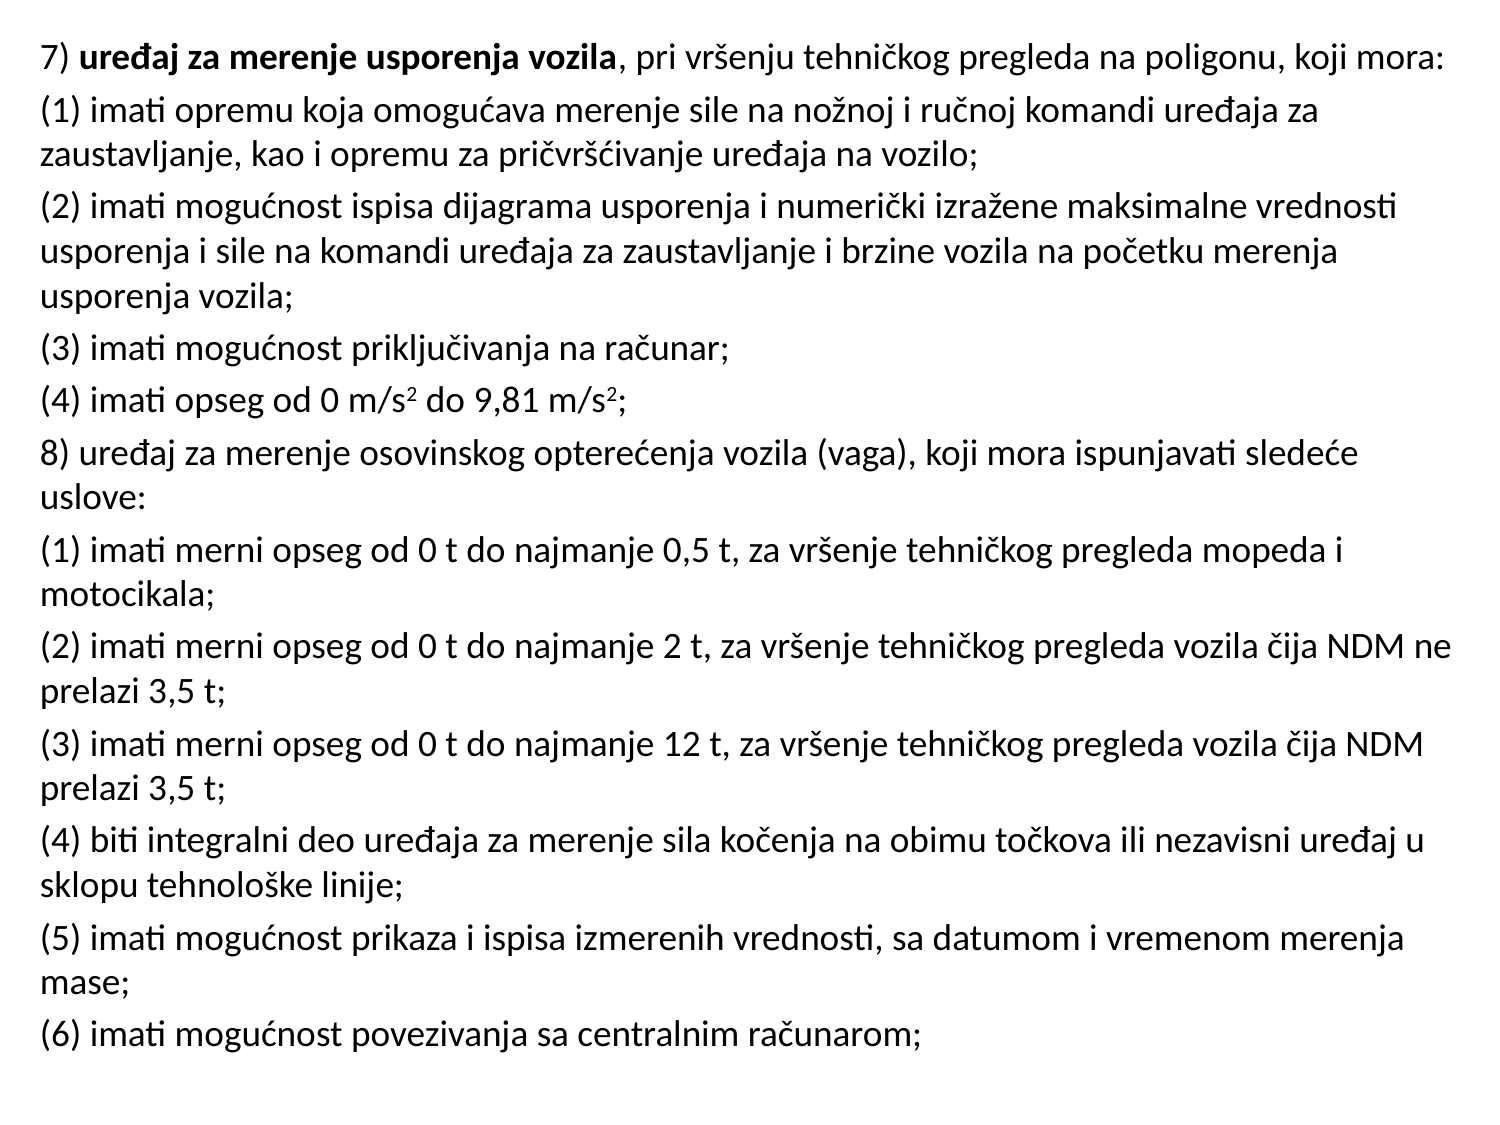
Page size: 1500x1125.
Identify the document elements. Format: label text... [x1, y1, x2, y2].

list 7) uređaj za merenje usporenja vozila, pri vršenju tehničkog pregleda na poligonu, koji mora: (1) imati opremu koja omogućava merenje sile na nožnoj i ručnoj komandi uređaja za zaustavljanje, kao i opremu za pričvršćivanje uređaja na vozilo; (2) imati mogućnost ispisa dijagrama usporenja i numerički izražene maksimalne vrednosti usporenja i sile na komandi uređaja za zaustavljanje i brzine vozila na početku merenja usporenja vozila; (3) imati mogućnost priključivanja na računar; (4) imati opseg od 0 m/s2 do 9,81 m/s2; 8) uređaj za merenje osovinskog opterećenja vozila (vaga), koji mora ispunjavati sledeće uslove: (1) imati merni opseg od 0 t do najmanje 0,5 t, za vršenje tehničkog pregleda mopeda i motocikala; (2) imati merni opseg od 0 t do najmanje 2 t, za vršenje tehničkog pregleda vozila čija NDM ne prelazi 3,5 t; (3) imati merni opseg od 0 t do najmanje 12 t, za vršenje tehničkog pregleda vozila čija NDM prelazi 3,5 t; (4) biti integralni deo uređaja za merenje sila kočenja na obimu točkova ili nezavisni uređaj u sklopu tehnološke linije; (5) imati mogućnost prikaza i ispisa izmerenih vrednosti, sa datumom i vremenom merenja mase; (6) imati mogućnost povezivanja sa centralnim računarom; [24, 24, 1475, 1100]
